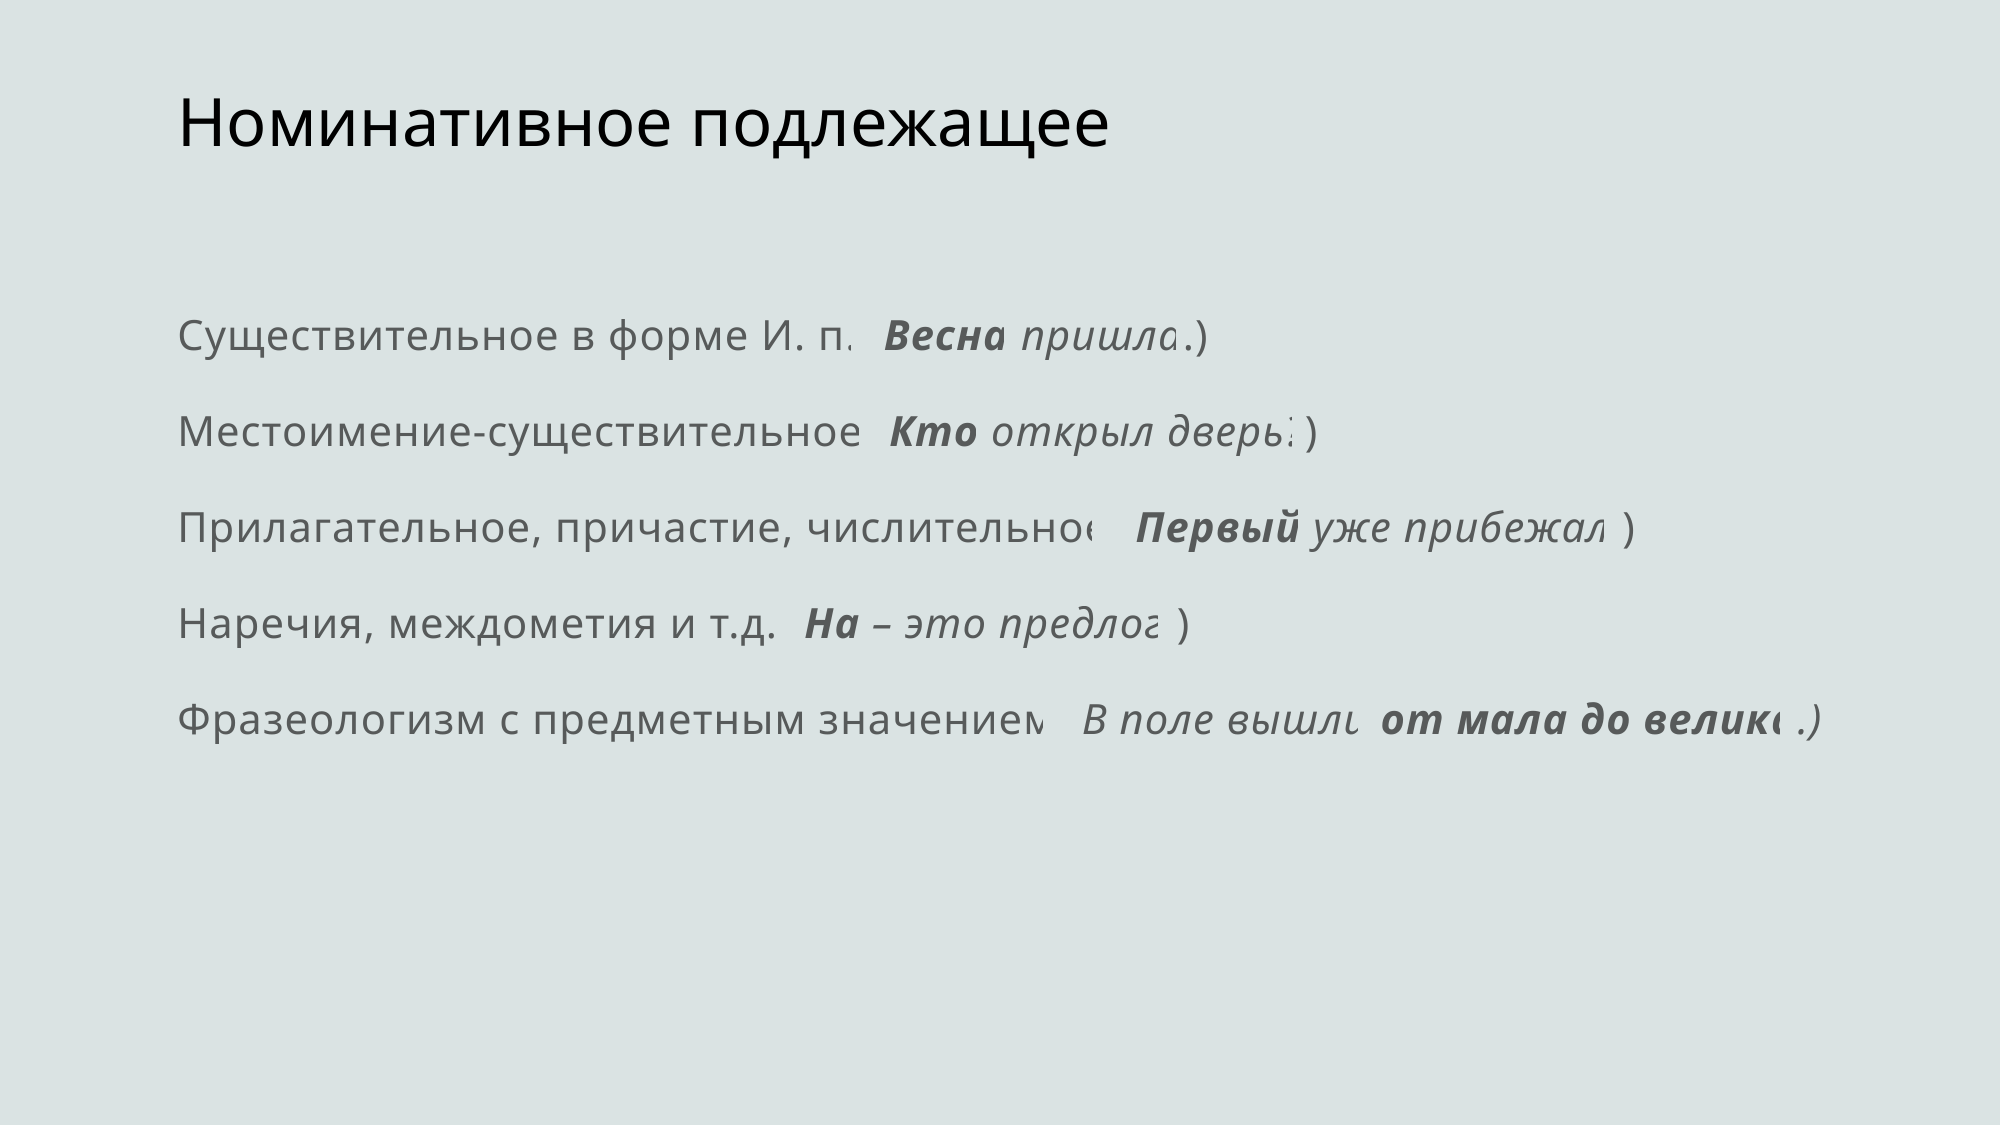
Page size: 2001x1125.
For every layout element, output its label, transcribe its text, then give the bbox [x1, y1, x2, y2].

list Существительное в форме И. п. (Весна пришла.) Местоимение-существительное (Кто открыл дверь?) Прилагательное, причастие, числительное (Первый уже прибежал.) Наречия, междометия и т.д. (На – это предлог.) Фразеологизм с предметным значением (В поле вышли от мала до велика.) [162, 276, 1838, 940]
title Номинативное подлежащее [162, 64, 1838, 248]
